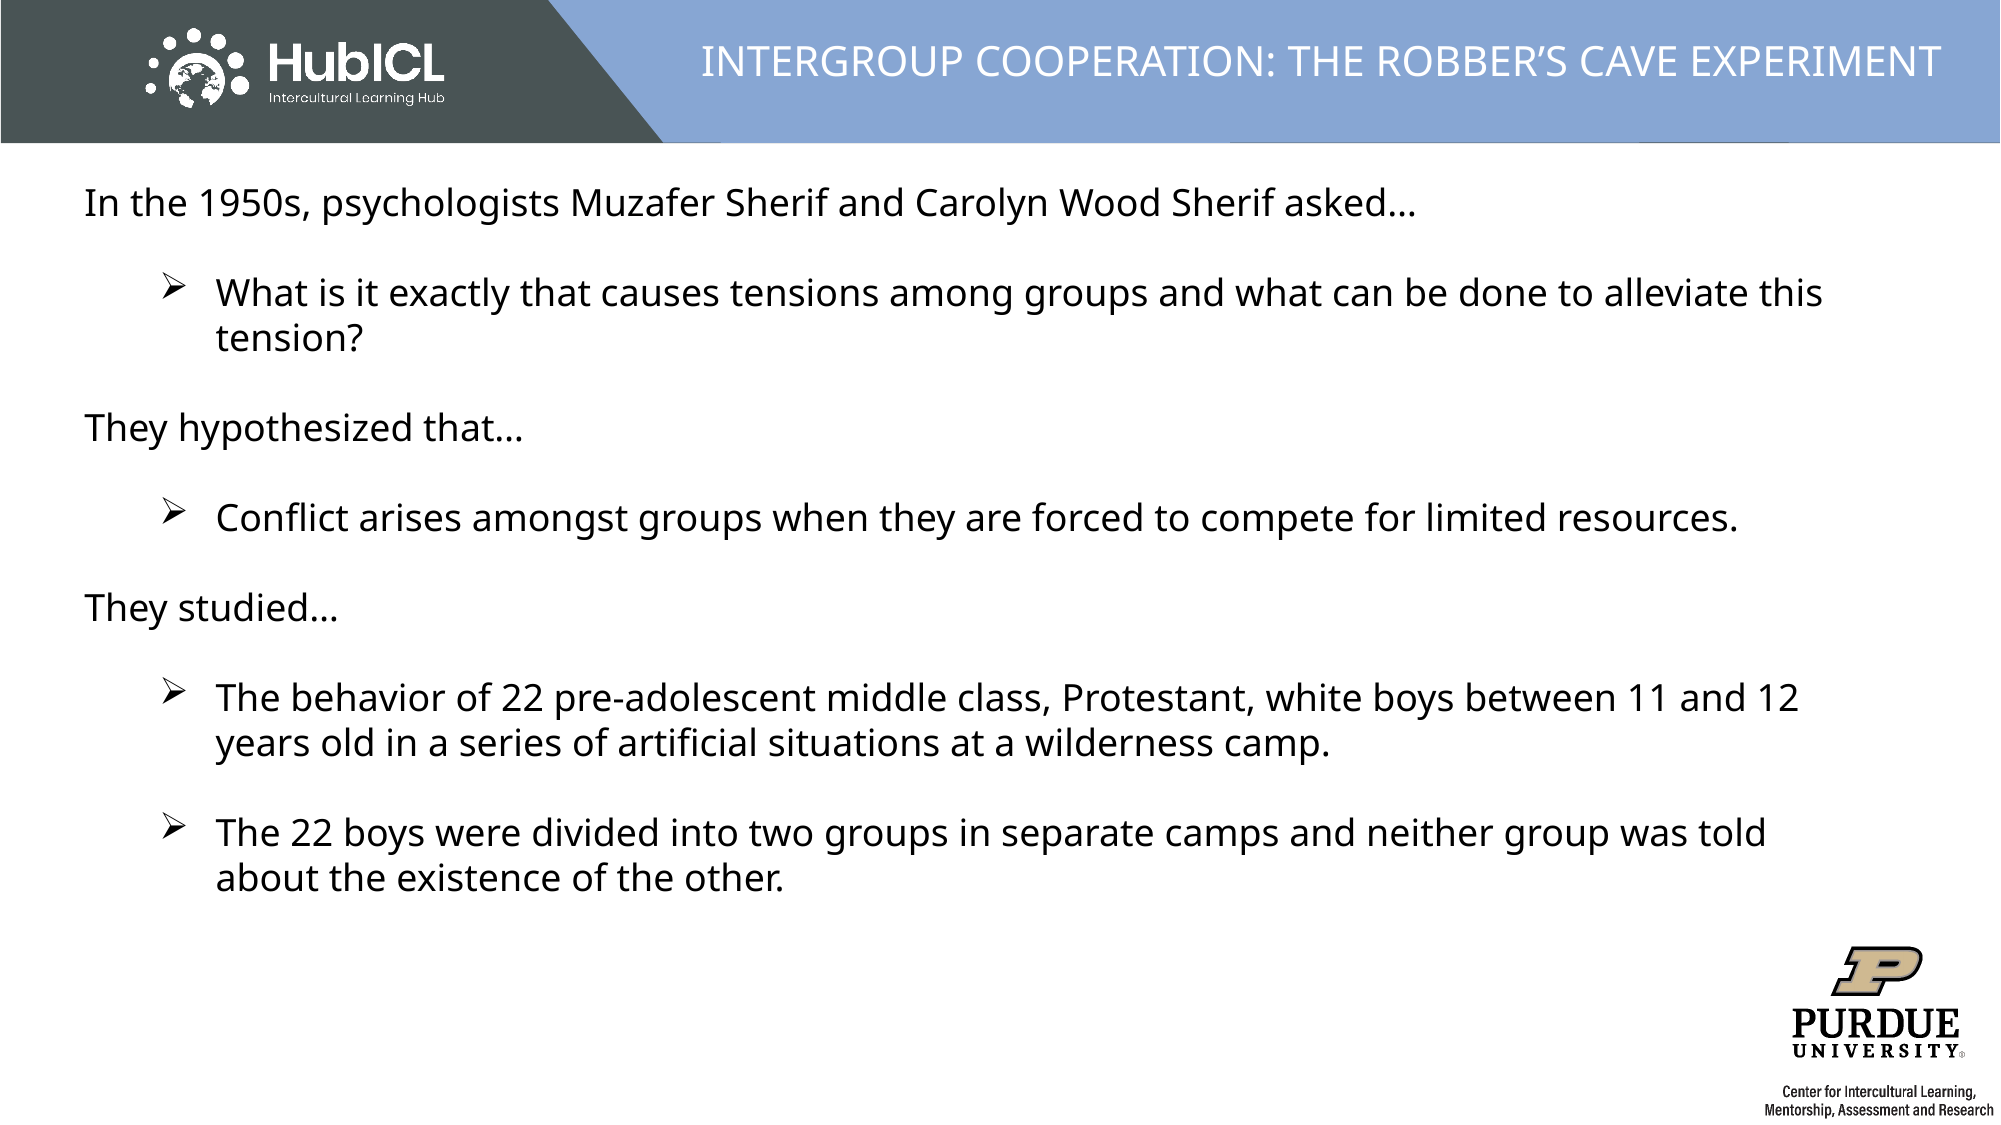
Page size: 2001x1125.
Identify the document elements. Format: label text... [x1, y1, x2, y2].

text_box In the 1950s, psychologists Muzafer Sherif and Carolyn Wood Sherif asked… What is it exactly that causes tensions among groups and what can be done to alleviate this tension? They hypothesized that… Conflict arises amongst groups when they are forced to compete for limited resources. They studied… The behavior of 22 pre-adolescent middle class, Protestant, white boys between 11 and 12 years old in a series of artificial situations at a wilderness camp. The 22 boys were divided into two groups in separate camps and neither group was told about the existence of the other. [69, 172, 1864, 951]
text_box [0, 0, 2000, 172]
picture [1758, 945, 2000, 1125]
